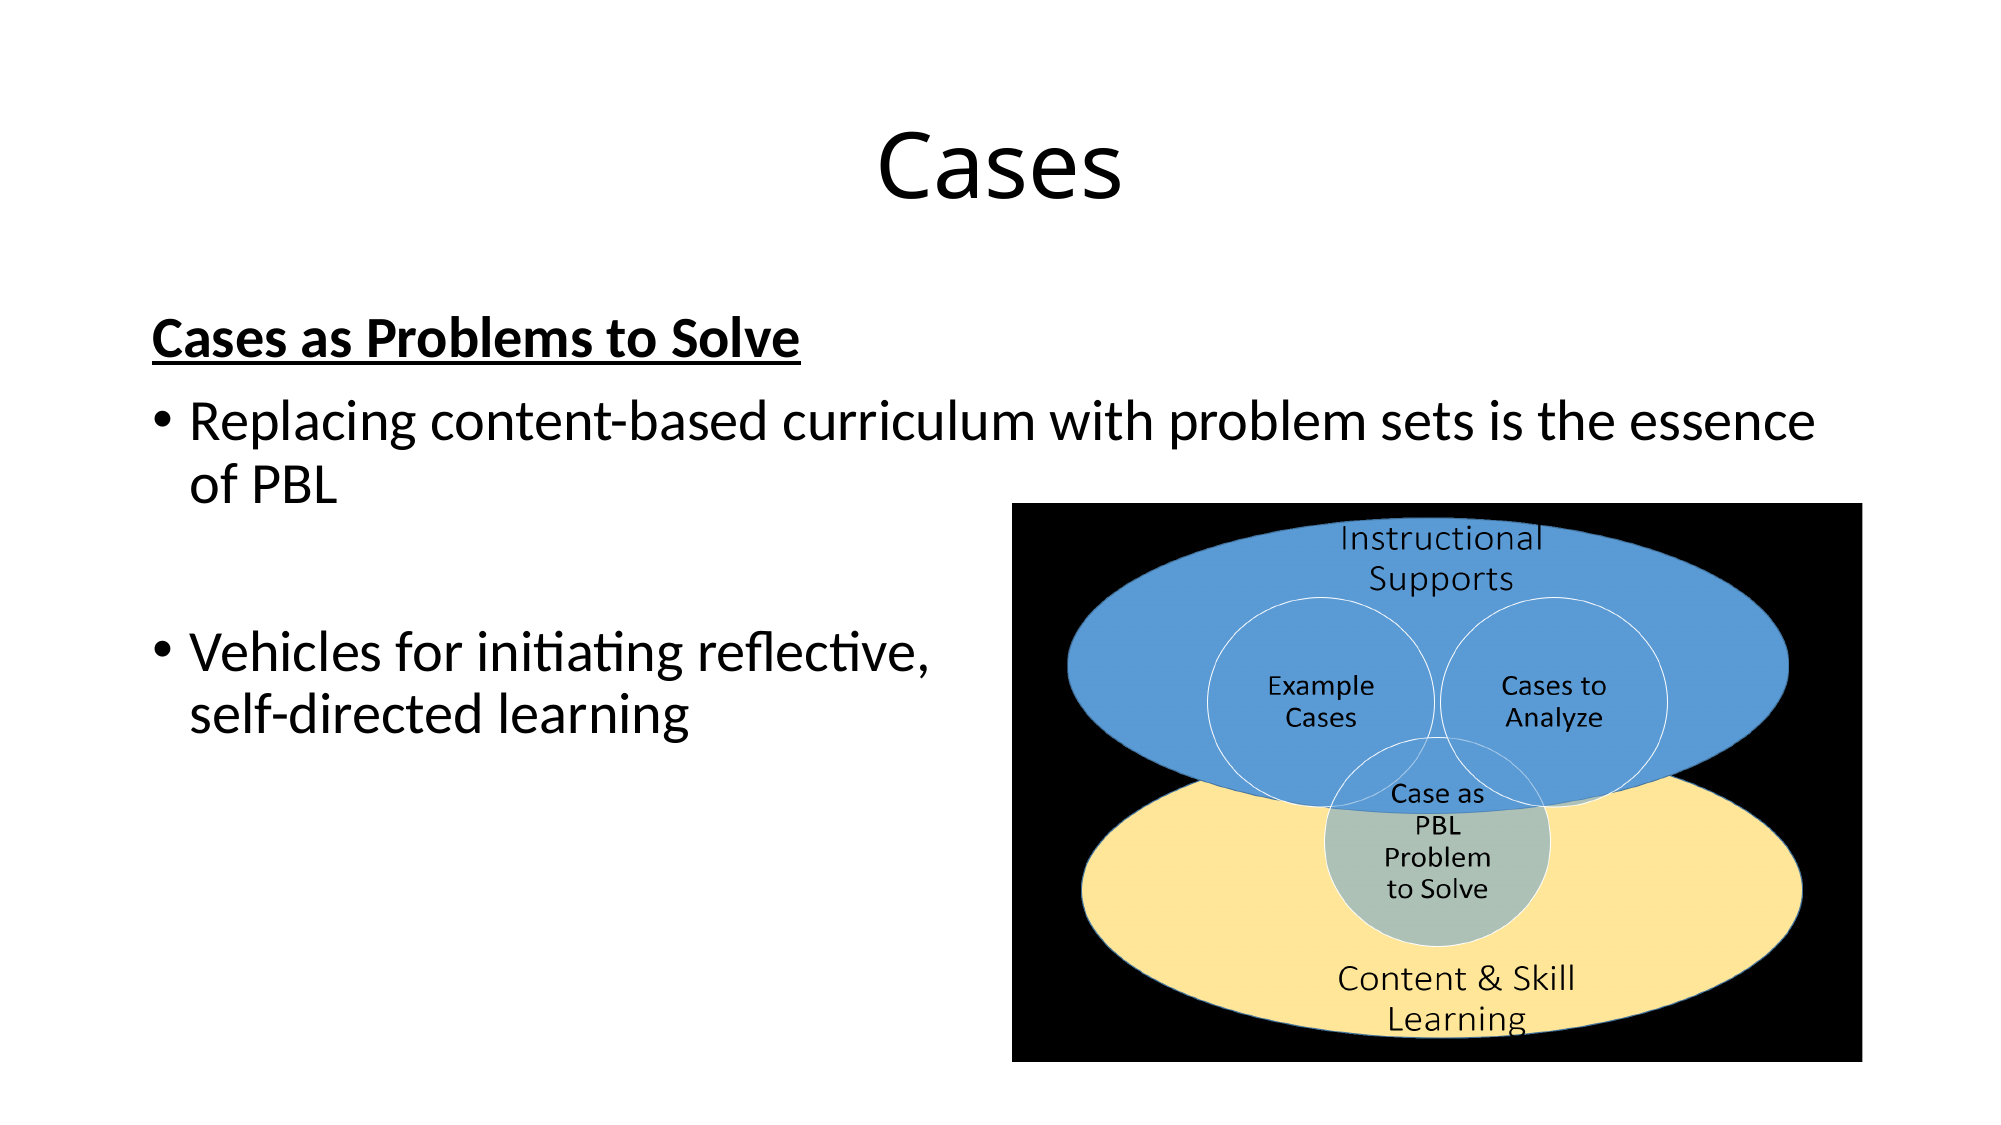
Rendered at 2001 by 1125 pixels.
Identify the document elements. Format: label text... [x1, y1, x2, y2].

list Cases as Problems to Solve Replacing content-based curriculum with problem sets is the essence of PBL Vehicles for initiating reflective, self-directed learning [137, 299, 1863, 1014]
title Cases [137, 59, 1863, 278]
picture [1011, 503, 1863, 1062]
